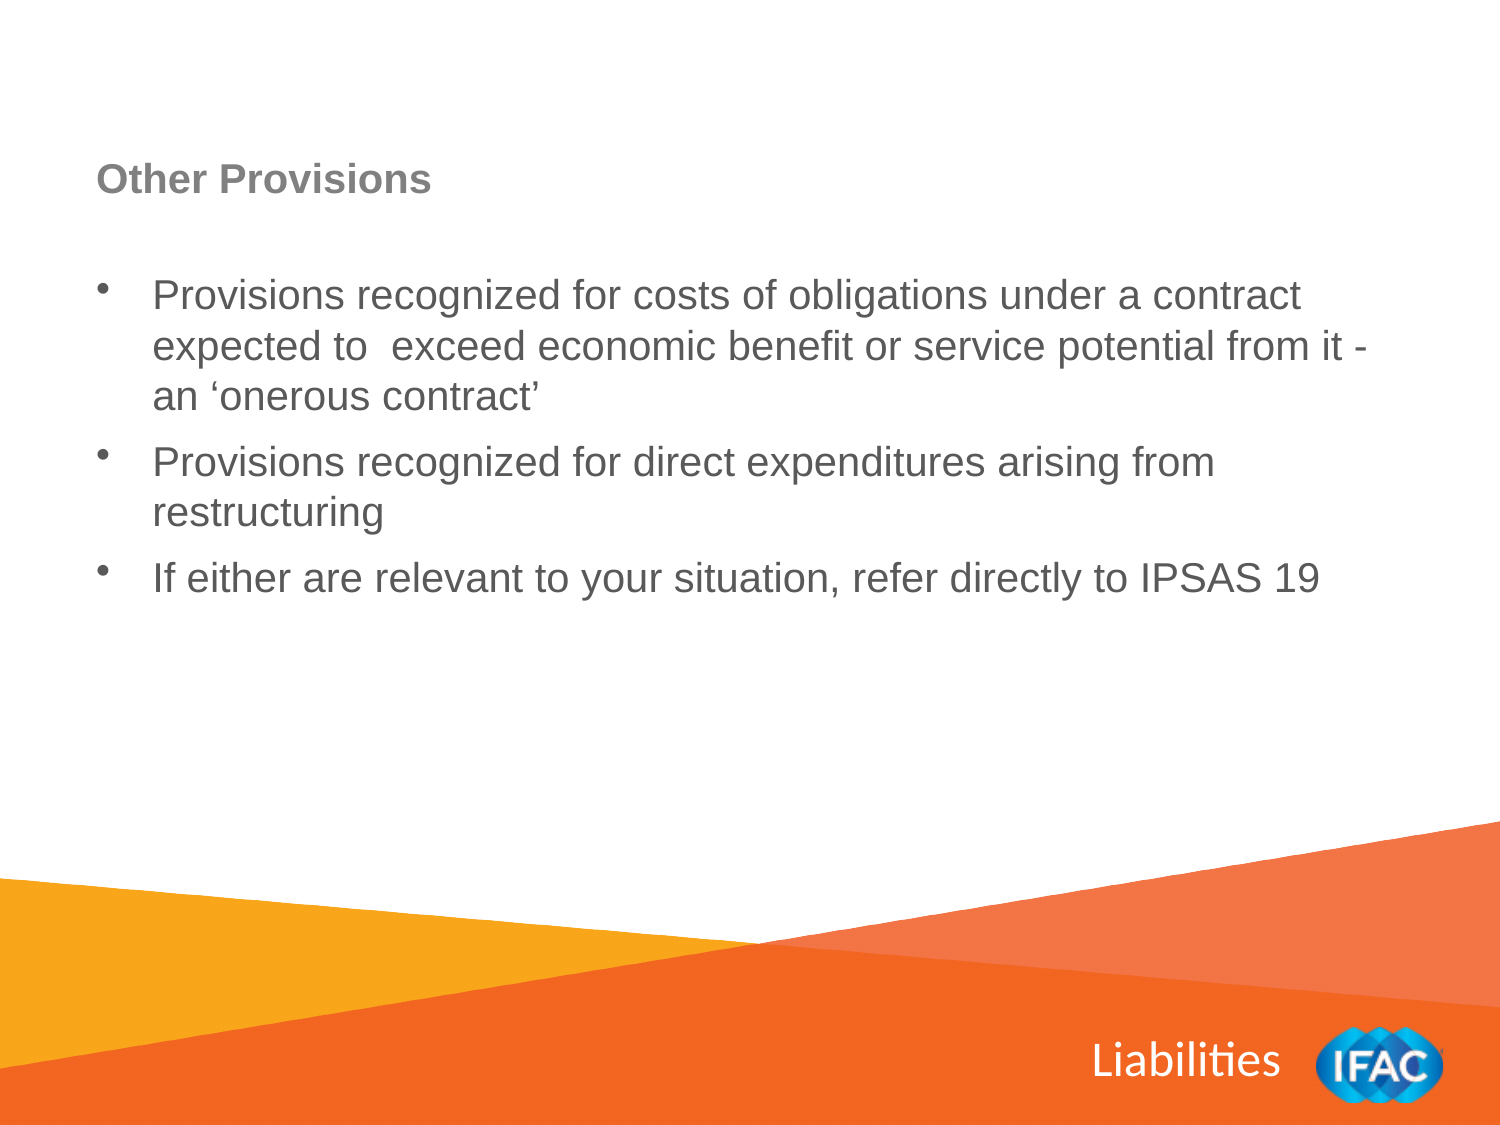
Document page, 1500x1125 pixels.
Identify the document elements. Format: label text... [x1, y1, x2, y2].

picture [0, 453, 1500, 1125]
text_box Other Provisions Provisions recognized for costs of obligations under a contract expected to exceed economic benefit or service potential from it - an ‘onerous contract’ Provisions recognized for direct expenditures arising from restructuring If either are relevant to your situation, refer directly to IPSAS 19 [81, 144, 1409, 659]
text_box Liabilities [87, 1018, 1296, 1094]
